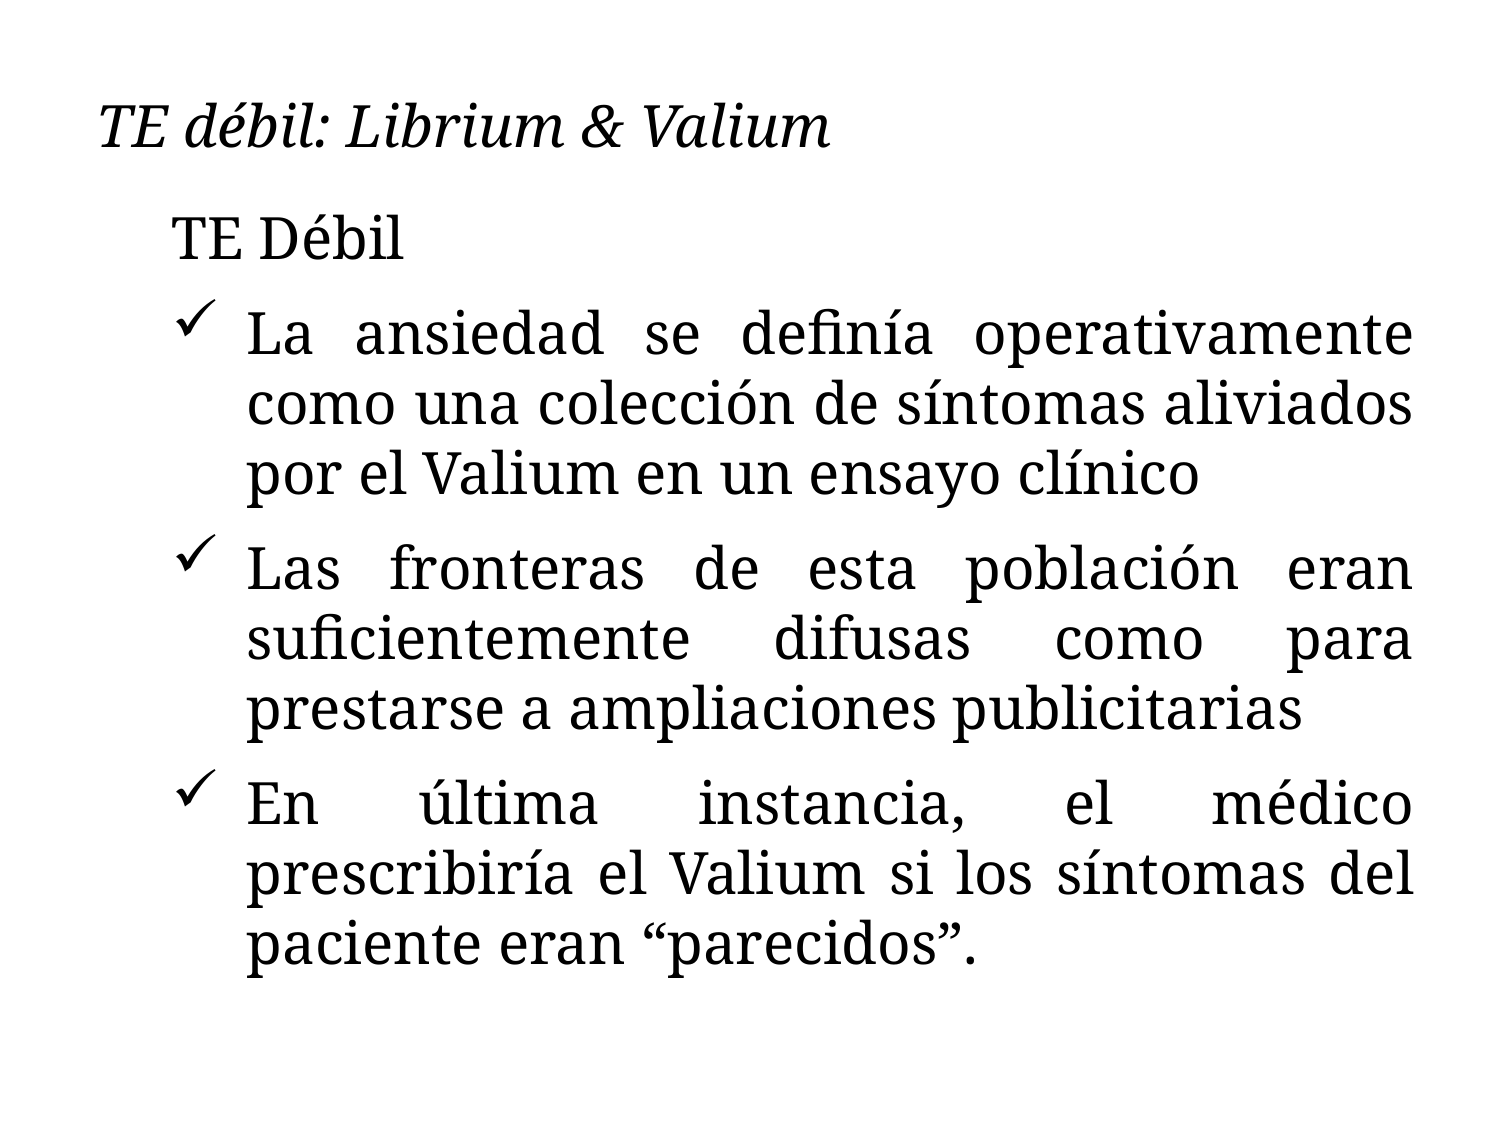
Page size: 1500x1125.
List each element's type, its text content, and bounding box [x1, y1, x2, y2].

text_box TE débil: Librium & Valium TE Débil La ansiedad se definía operativamente como una colección de síntomas aliviados por el Valium en un ensayo clínico Las fronteras de esta población eran suficientemente difusas como para prestarse a ampliaciones publicitarias En última instancia, el médico prescribiría el Valium si los síntomas del paciente eran “parecidos”. [81, 81, 1430, 984]
